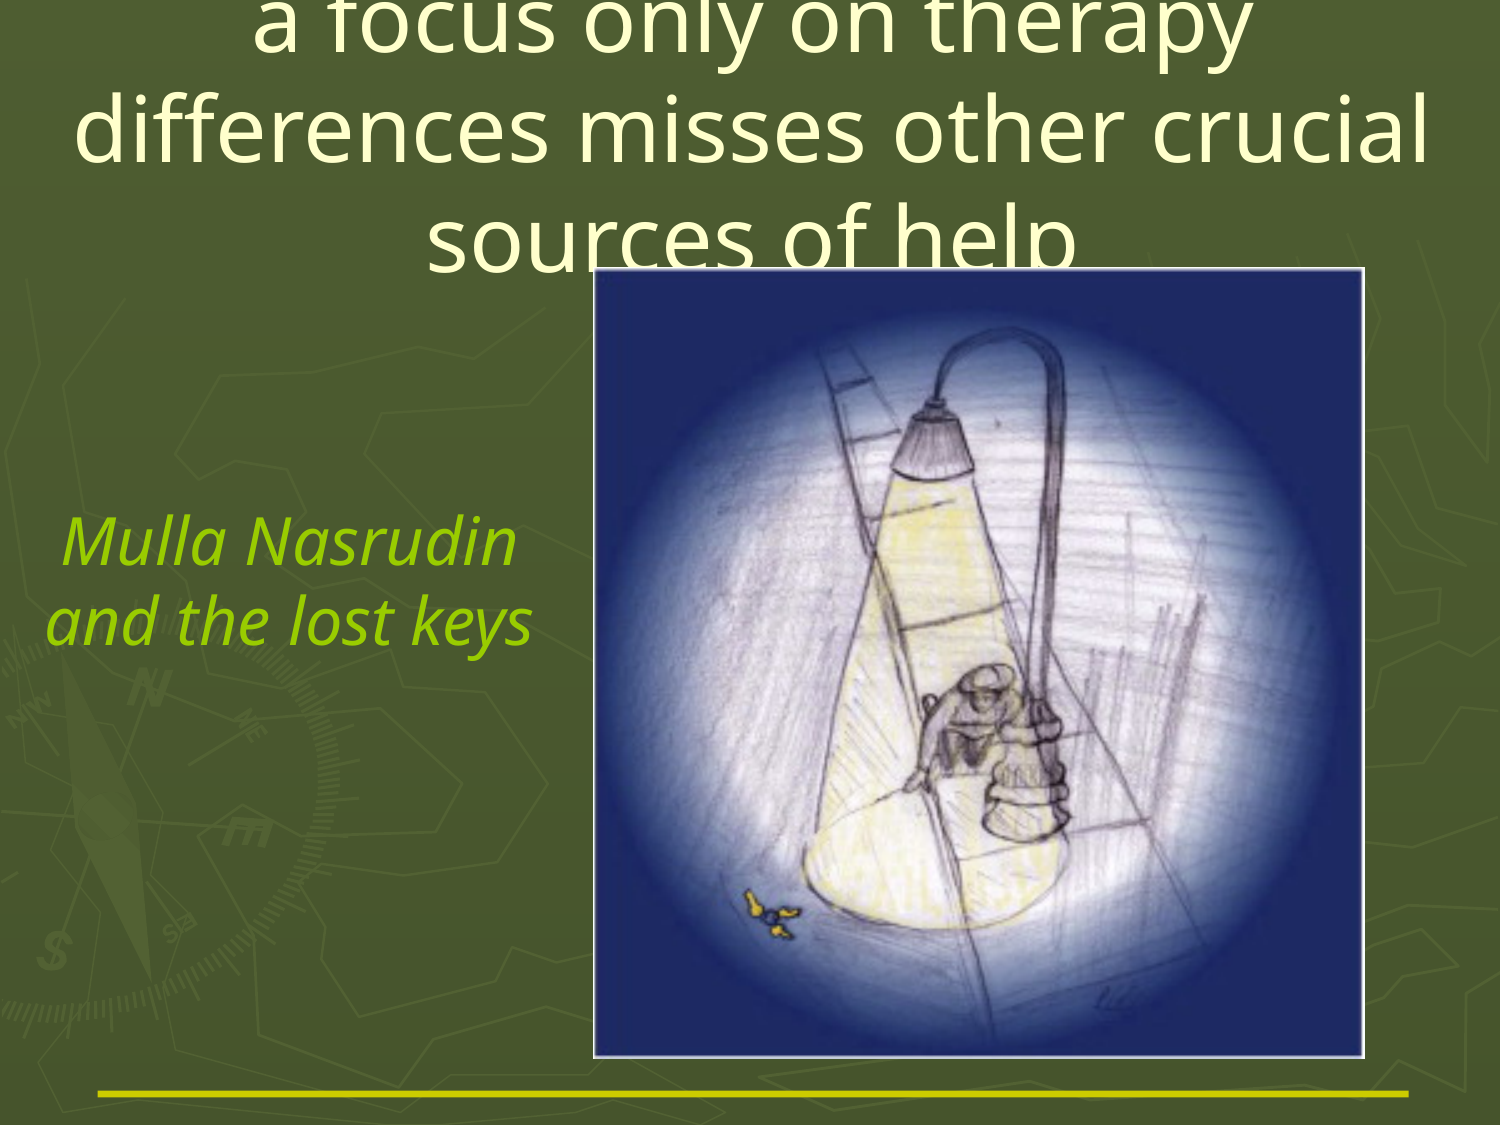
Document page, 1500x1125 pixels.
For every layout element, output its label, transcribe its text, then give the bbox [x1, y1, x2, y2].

text_box Mulla Nasrudin and the lost keys [29, 491, 551, 667]
title a focus only on therapy differences misses other crucial sources of help [0, 32, 1500, 220]
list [592, 267, 1365, 1059]
